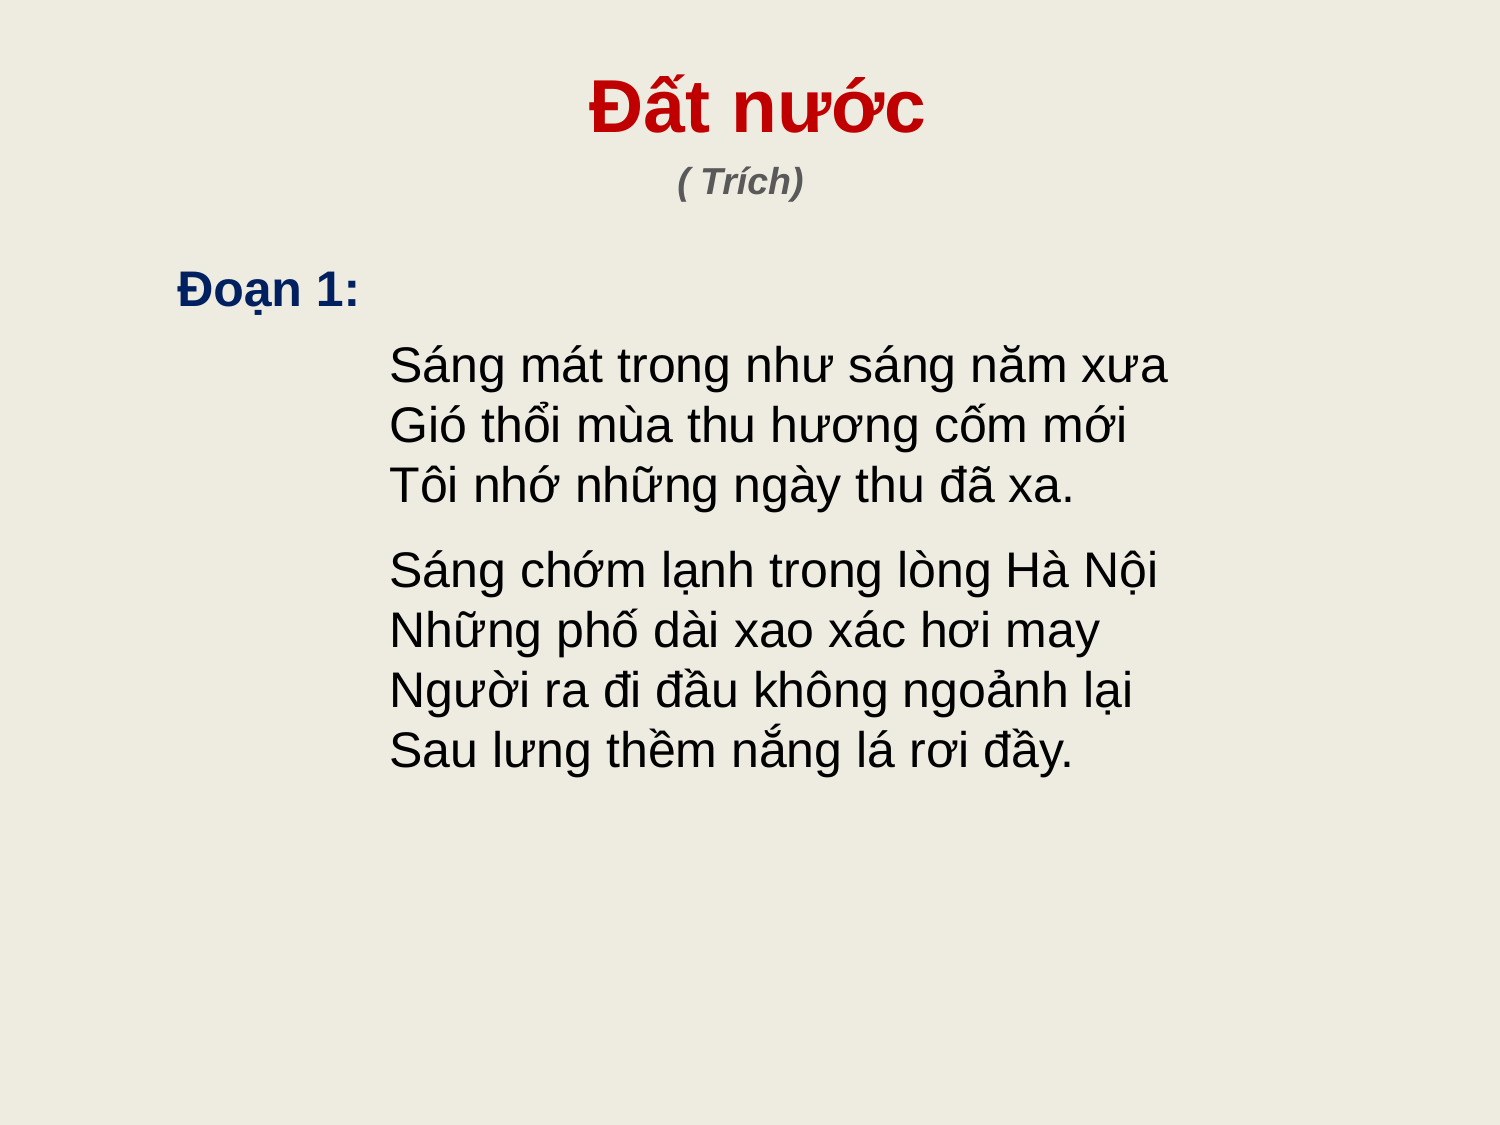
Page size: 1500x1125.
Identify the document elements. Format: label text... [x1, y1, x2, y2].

text_box Sáng mát trong như sáng năm xưa Gió thổi mùa thu hương cốm mới Tôi nhớ những ngày thu đã xa. Sáng chớm lạnh trong lòng Hà Nội Những phố dài xao xác hơi may Người ra đi đầu không ngoảnh lại Sau lưng thềm nắng lá rơi đầy. [374, 324, 1275, 905]
text_box ( Trích) [662, 149, 913, 210]
text_box Đoạn 1: [162, 249, 413, 324]
text_box Đất nước [574, 49, 1325, 219]
